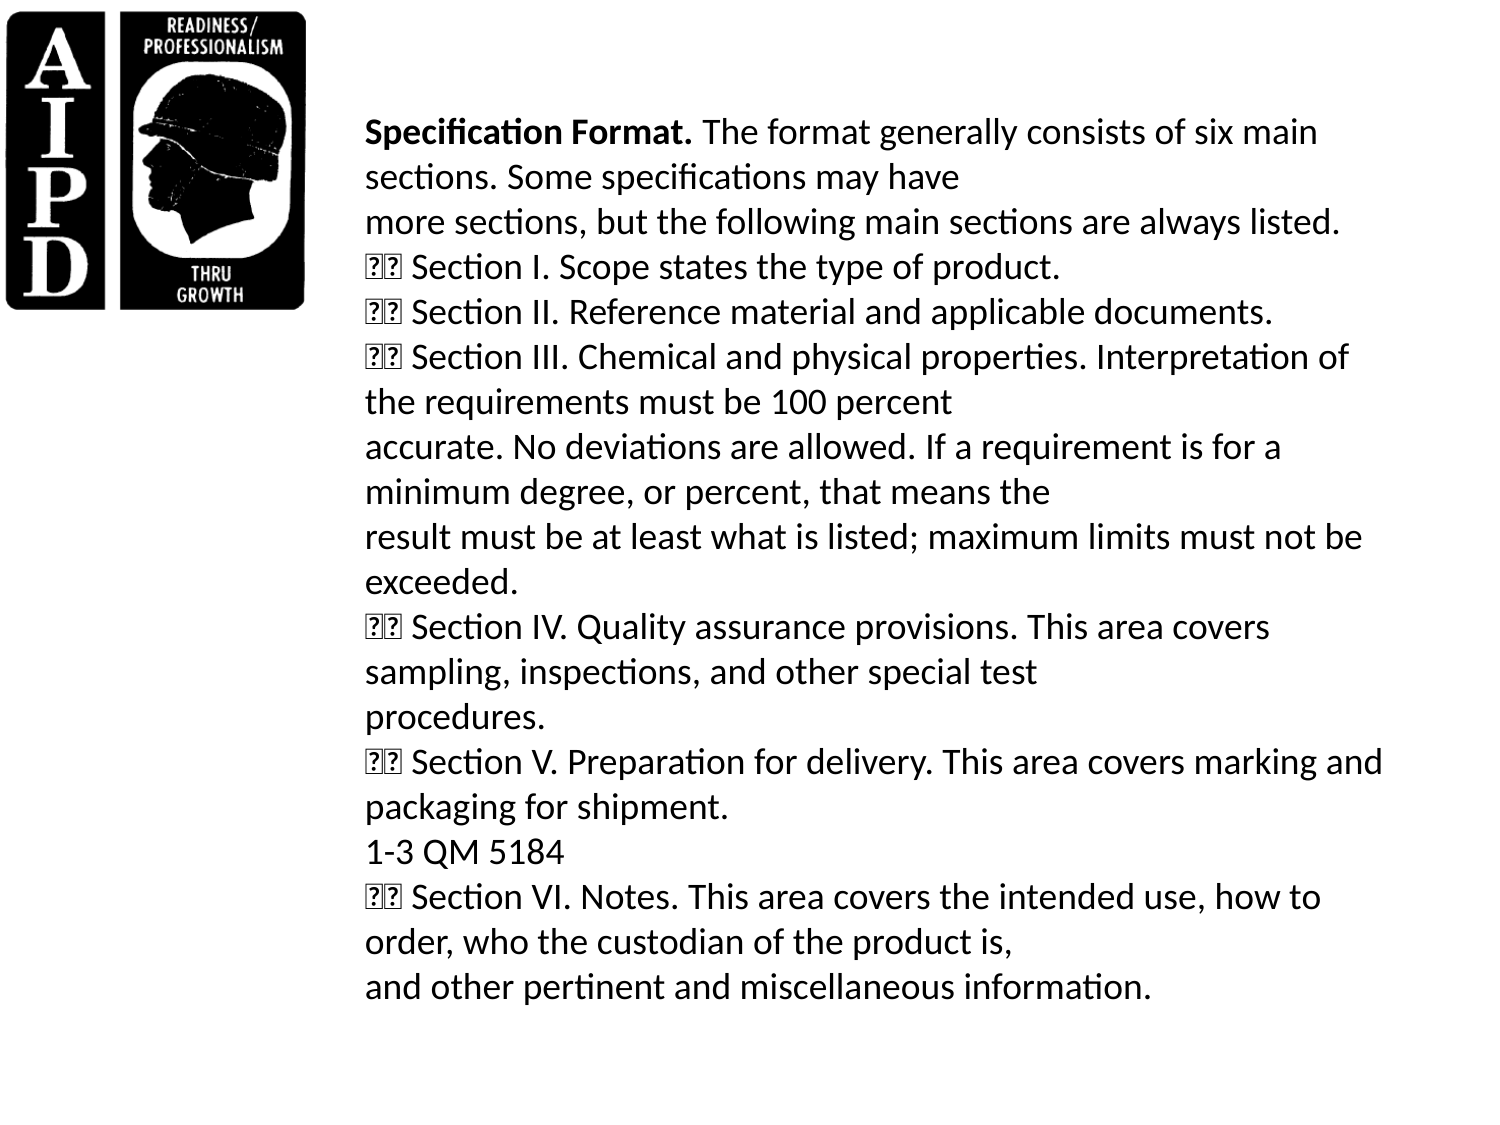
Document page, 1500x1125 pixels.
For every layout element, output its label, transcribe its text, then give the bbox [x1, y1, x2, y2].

picture [0, 5, 315, 313]
text_box Specification Format. The format generally consists of six main sections. Some specifications may have more sections, but the following main sections are always listed.  Section I. Scope states the type of product.  Section II. Reference material and applicable documents.  Section III. Chemical and physical properties. Interpretation of the requirements must be 100 percent accurate. No deviations are allowed. If a requirement is for a minimum degree, or percent, that means the result must be at least what is listed; maximum limits must not be exceeded.  Section IV. Quality assurance provisions. This area covers sampling, inspections, and other special test procedures.  Section V. Preparation for delivery. This area covers marking and packaging for shipment. 1-3 QM 5184  Section VI. Notes. This area covers the intended use, how to order, who the custodian of the product is, and other pertinent and miscellaneous information. [349, 99, 1400, 1015]
